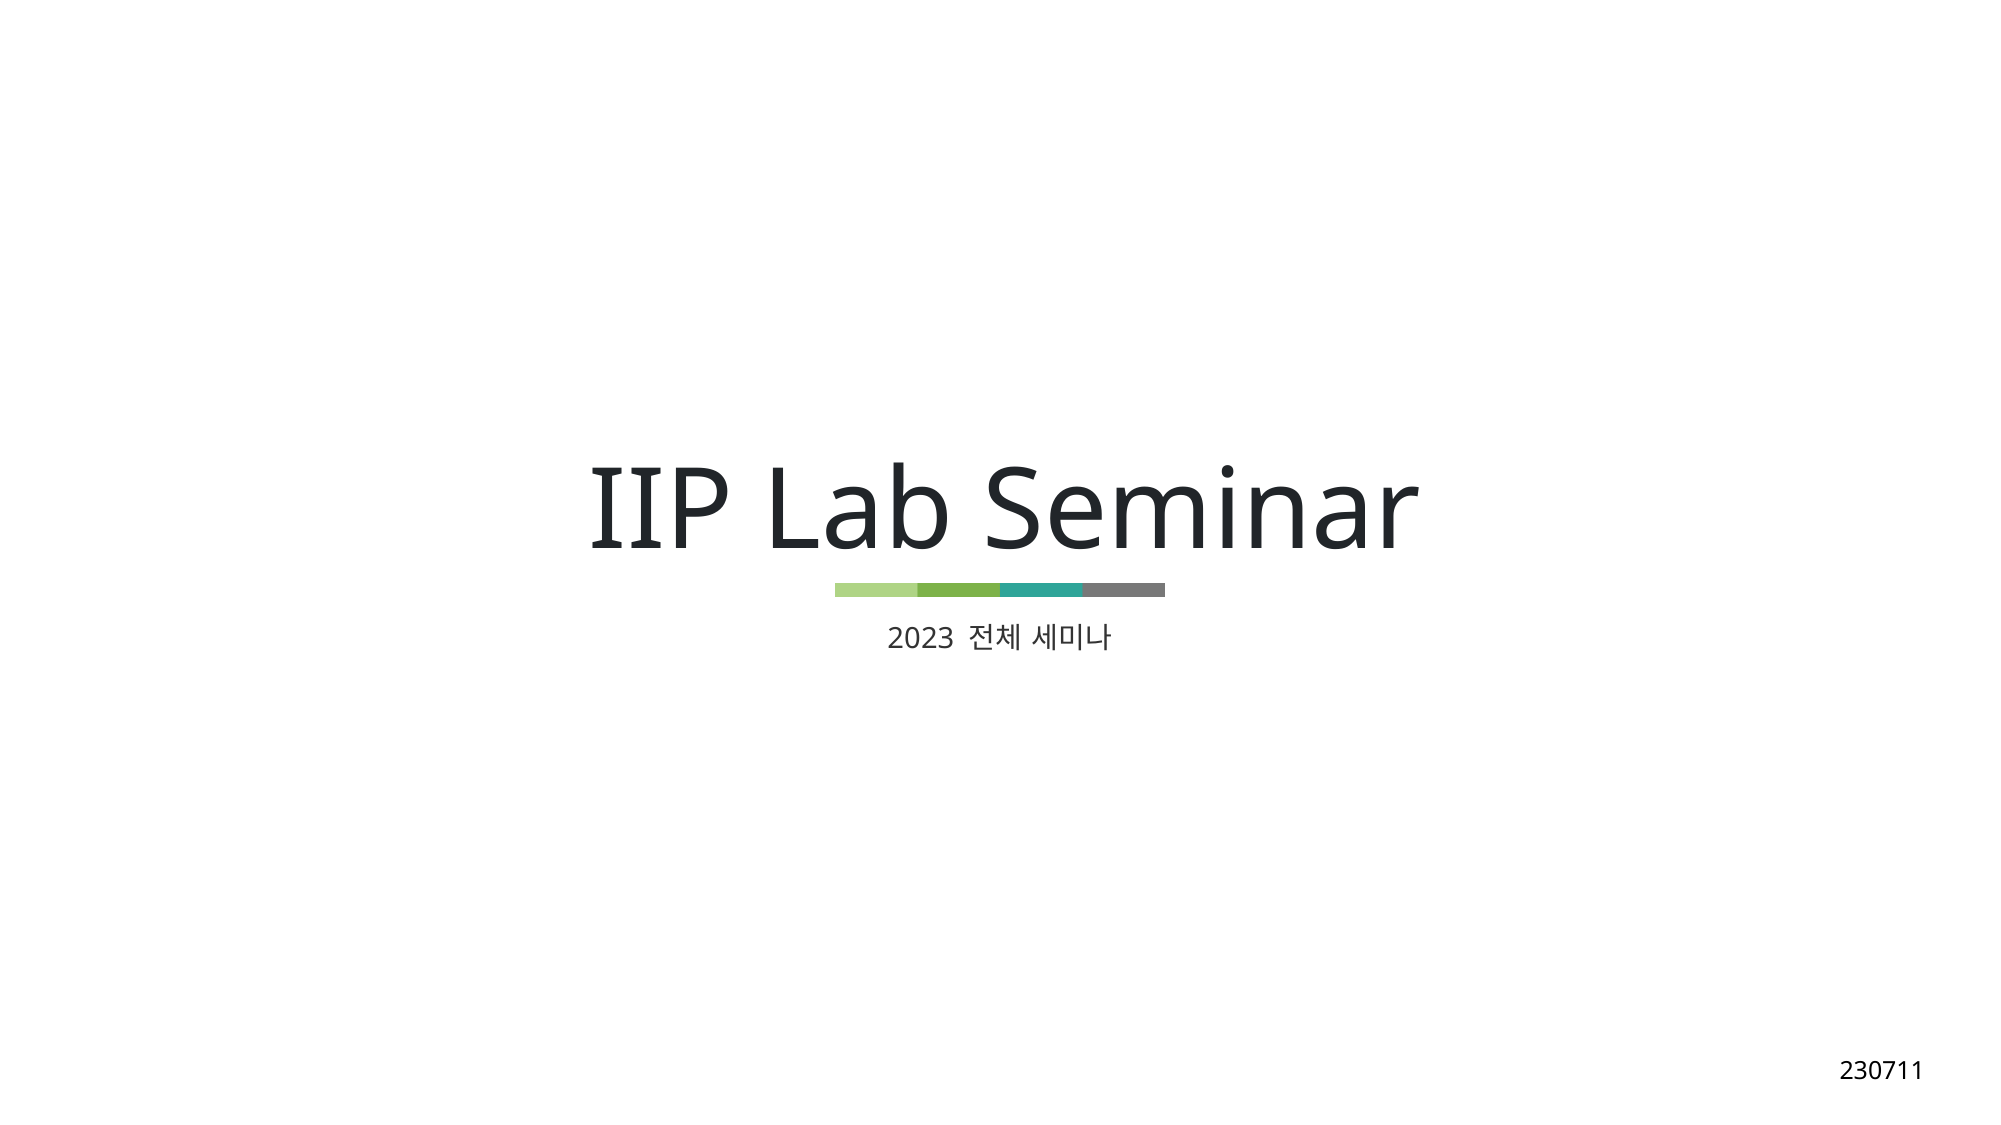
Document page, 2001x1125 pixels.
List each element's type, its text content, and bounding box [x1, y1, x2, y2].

text_box IIP Lab Seminar [522, 428, 1489, 578]
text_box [835, 583, 1165, 598]
slide_number 1 [1495, 1042, 1946, 1103]
text_box 2023 전체 세미나 [872, 611, 1128, 662]
text_box 230711 [1824, 1046, 1940, 1092]
